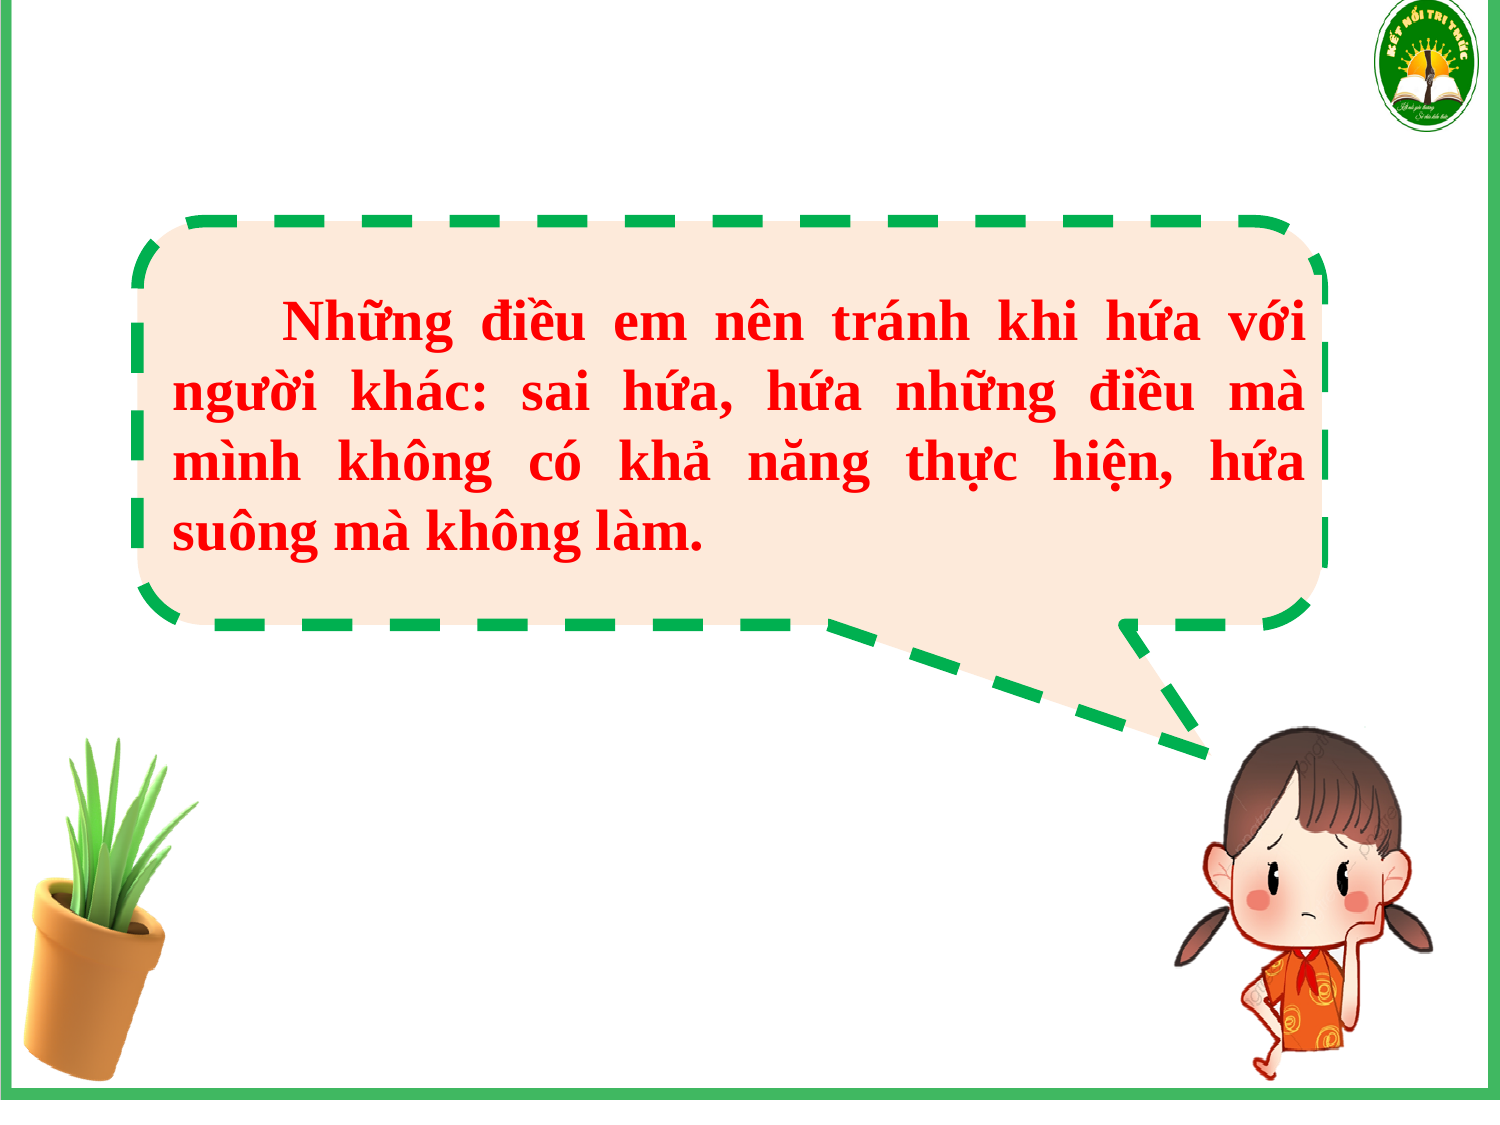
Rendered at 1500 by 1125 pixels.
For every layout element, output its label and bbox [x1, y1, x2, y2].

picture [0, 0, 1500, 1100]
text_box [137, 220, 1323, 626]
